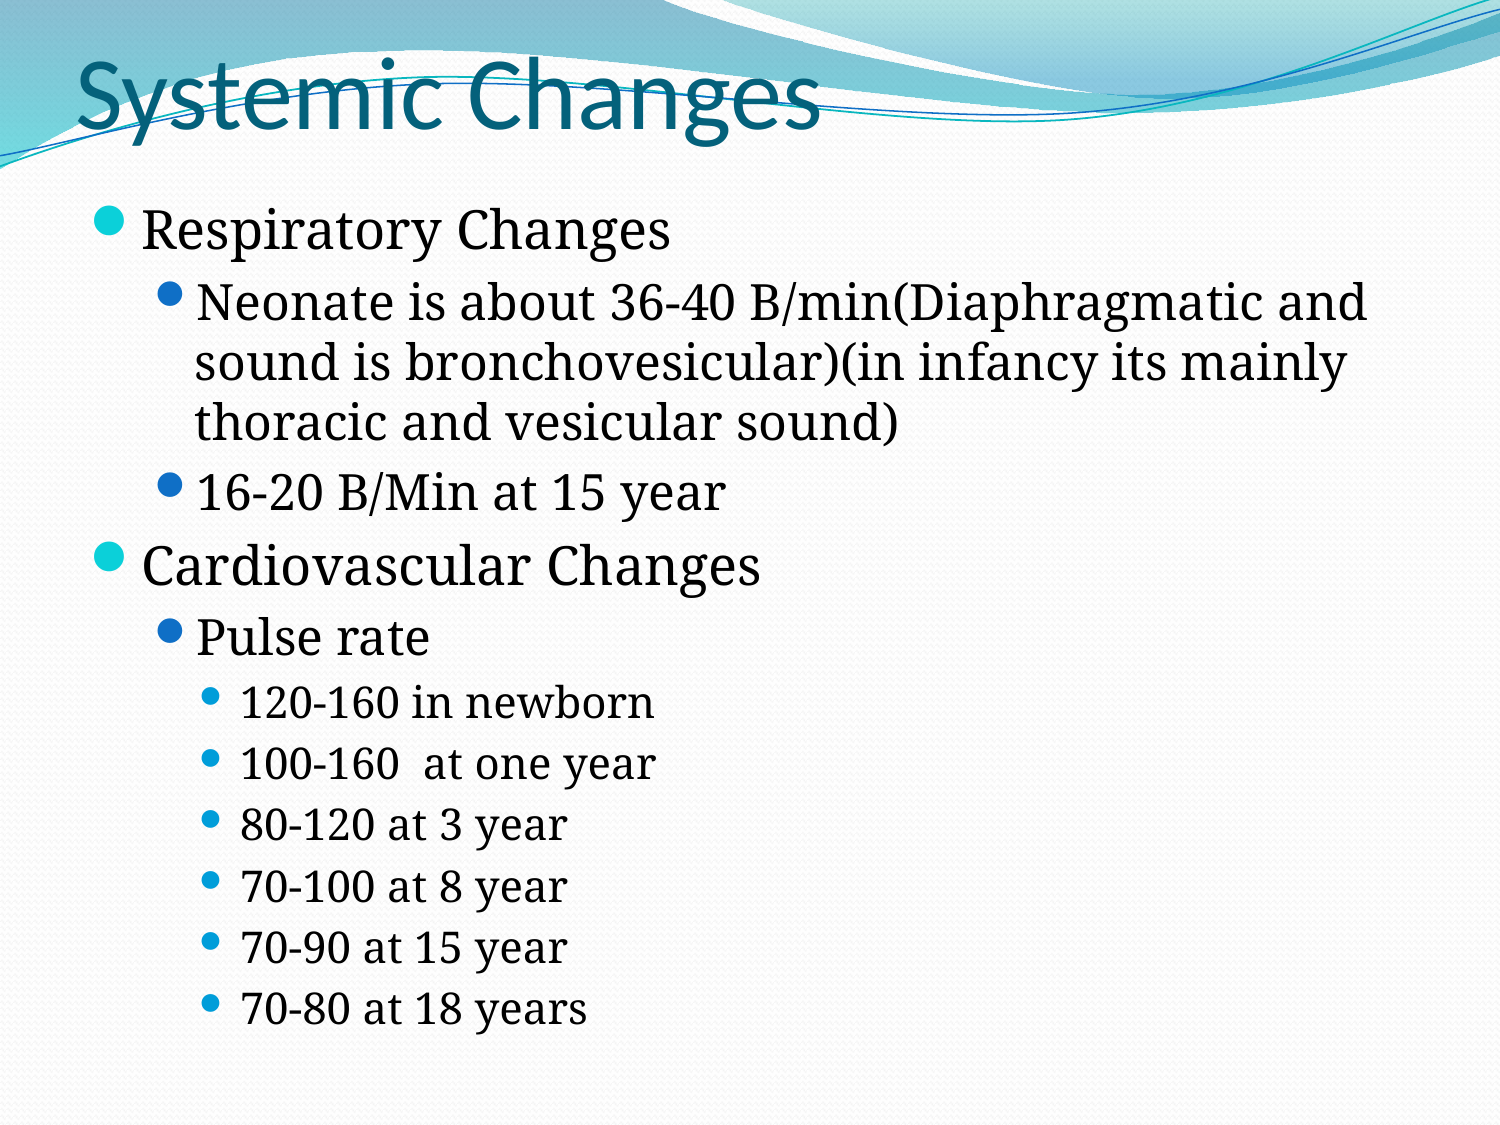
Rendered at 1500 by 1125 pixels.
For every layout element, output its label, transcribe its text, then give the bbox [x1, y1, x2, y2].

list Respiratory Changes Neonate is about 36-40 B/min(Diaphragmatic and sound is bronchovesicular)(in infancy its mainly thoracic and vesicular sound) 16-20 B/Min at 15 year Cardiovascular Changes Pulse rate 120-160 in newborn 100-160 at one year 80-120 at 3 year 70-100 at 8 year 70-90 at 15 year 70-80 at 18 years [75, 187, 1425, 1088]
title Systemic Changes [75, 0, 1425, 150]
